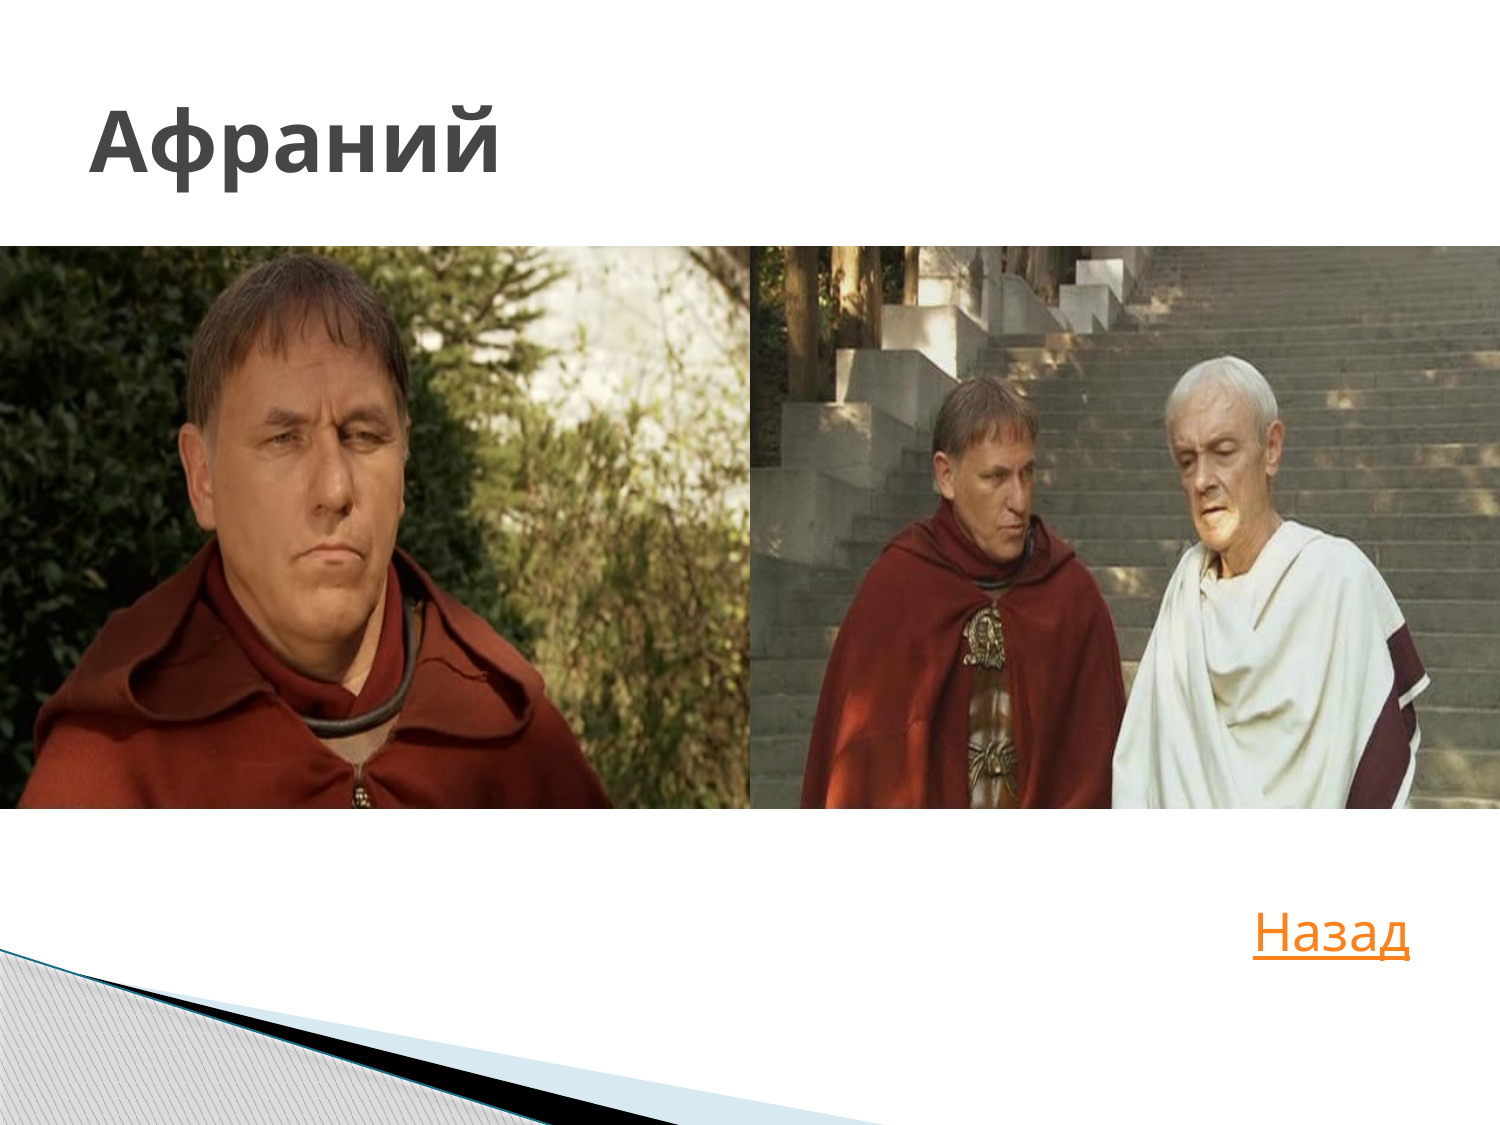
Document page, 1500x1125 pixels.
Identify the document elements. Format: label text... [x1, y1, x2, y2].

picture [0, 245, 1500, 809]
list Назад [75, 821, 1425, 986]
title Афраний [75, 45, 1425, 233]
